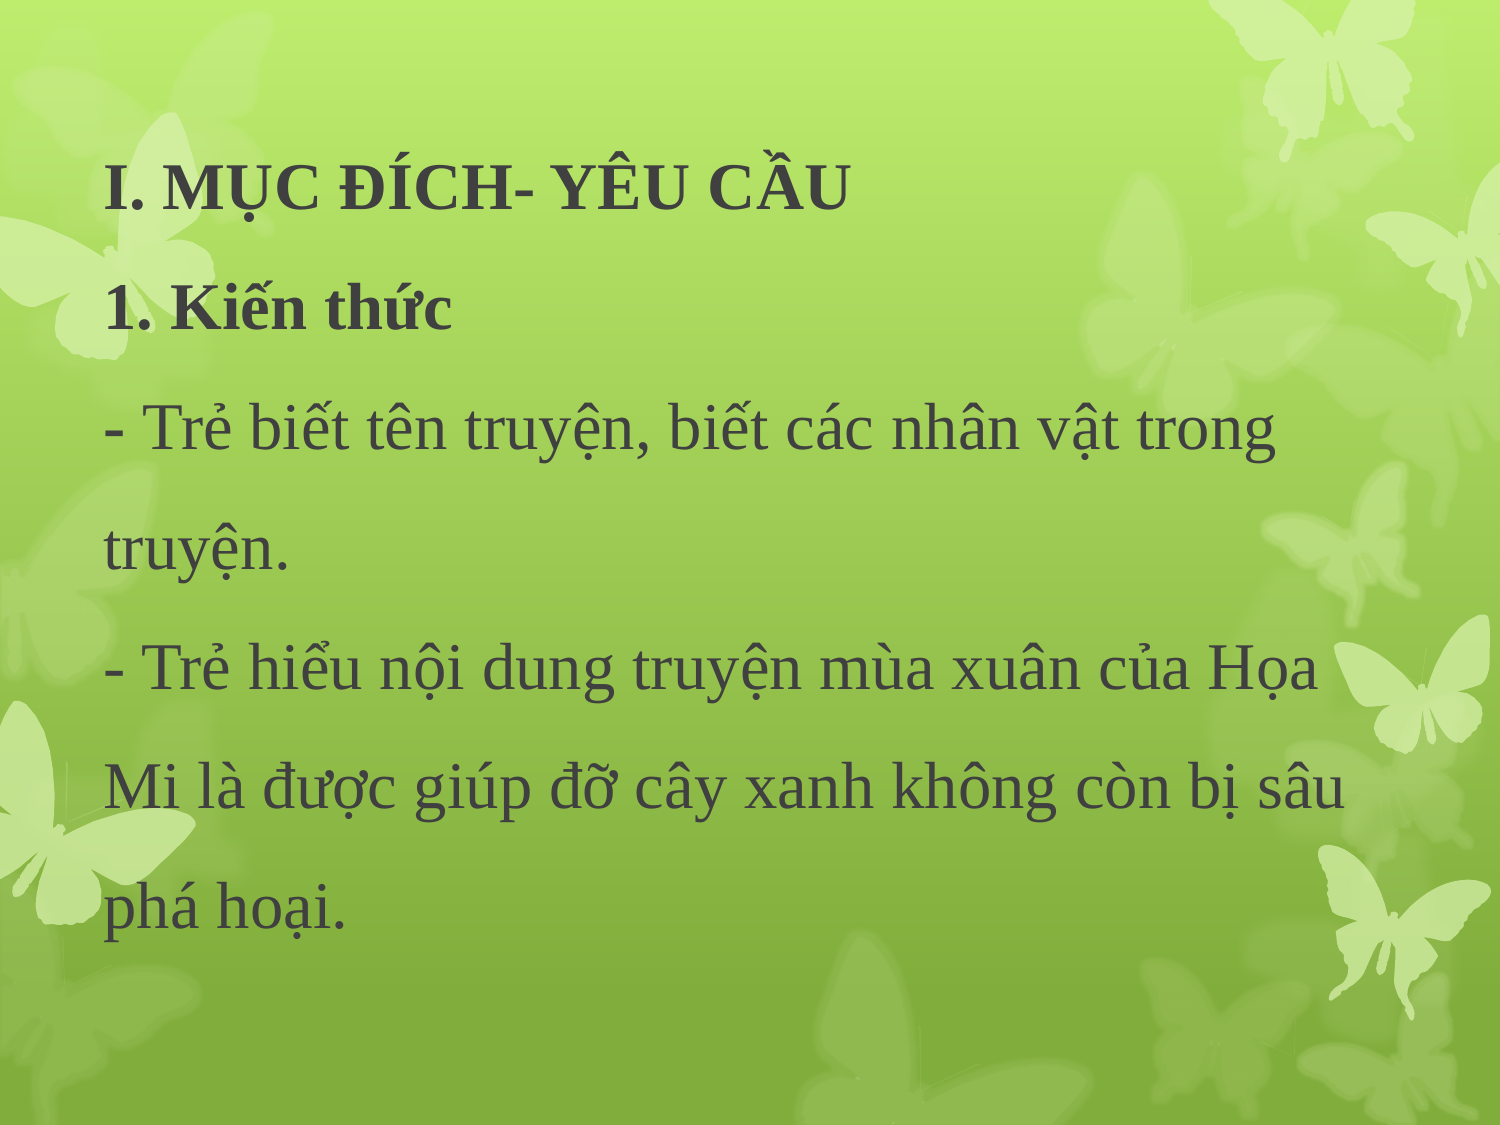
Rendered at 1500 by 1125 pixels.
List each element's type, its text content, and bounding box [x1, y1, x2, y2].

title I. MỤC ĐÍCH- YÊU CẦU 1. Kiến thức - Trẻ biết tên truyện, biết các nhân vật trong truyện. - Trẻ hiểu nội dung truyện mùa xuân của Họa Mi là được giúp đỡ cây xanh không còn bị sâu phá hoại. [88, 54, 1424, 1071]
